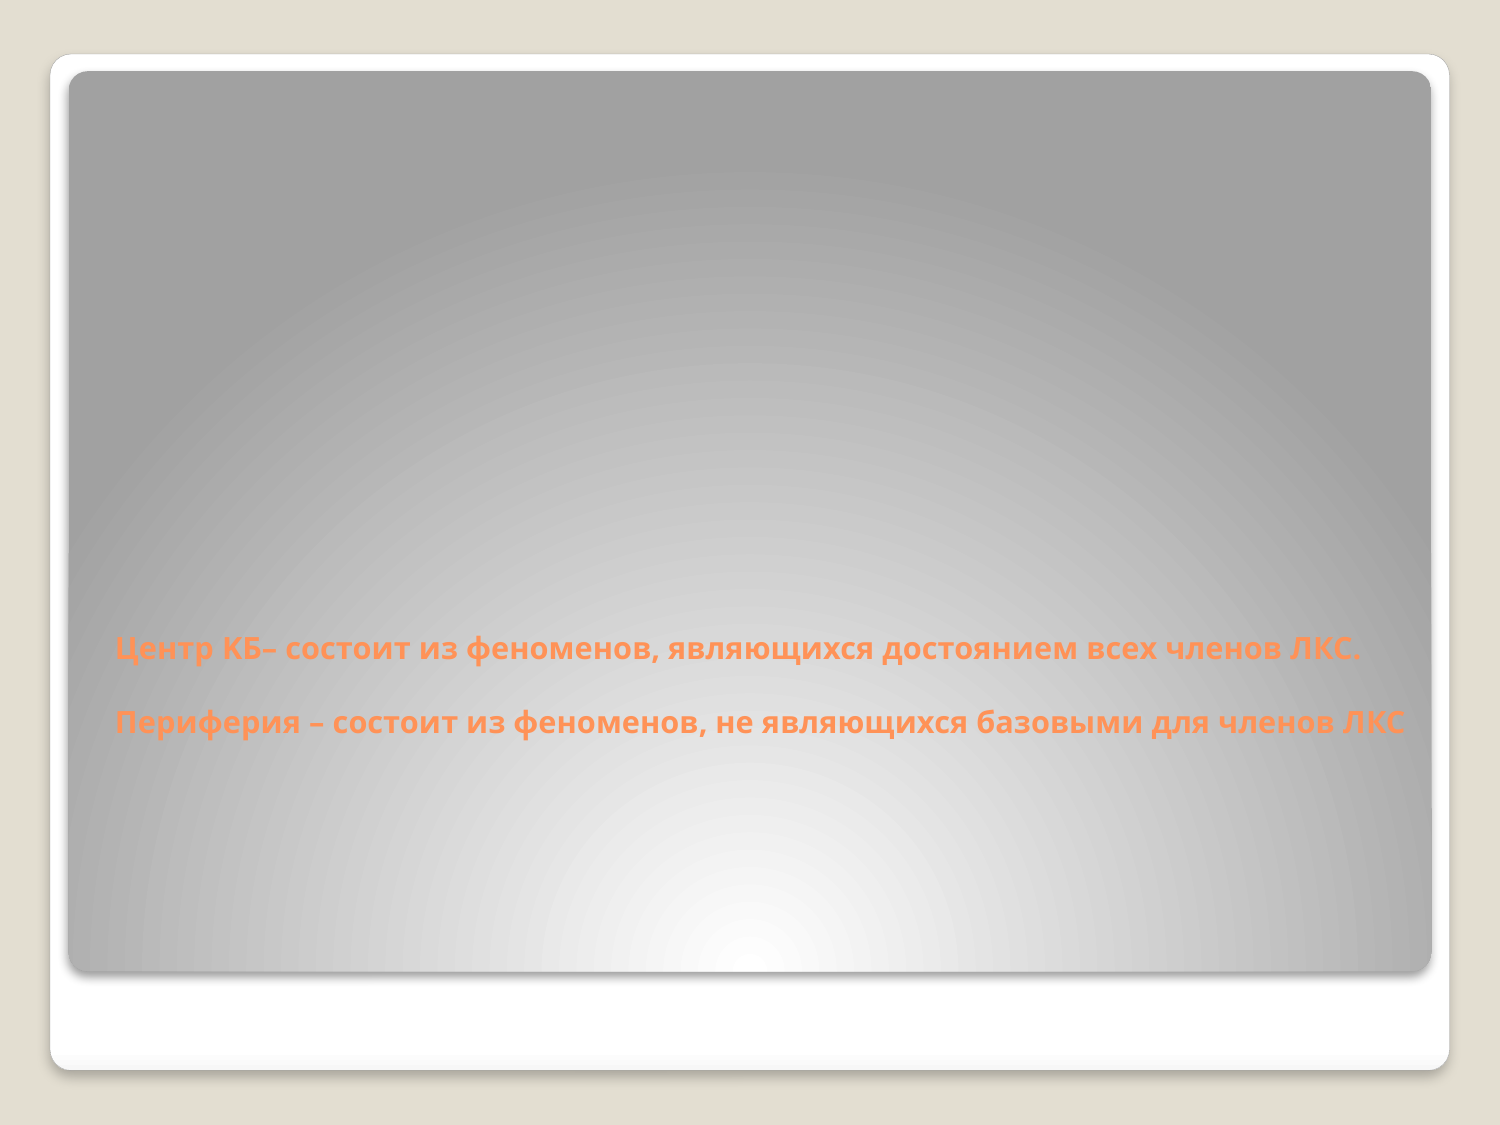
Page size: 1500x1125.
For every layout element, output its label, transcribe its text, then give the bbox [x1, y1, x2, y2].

title Центр KБ– состоит из феноменов, являющихся достоянием всех членов ЛКС. Периферия – состоит из феноменов, не являющихся базовыми для членов ЛКС [100, 574, 1443, 747]
